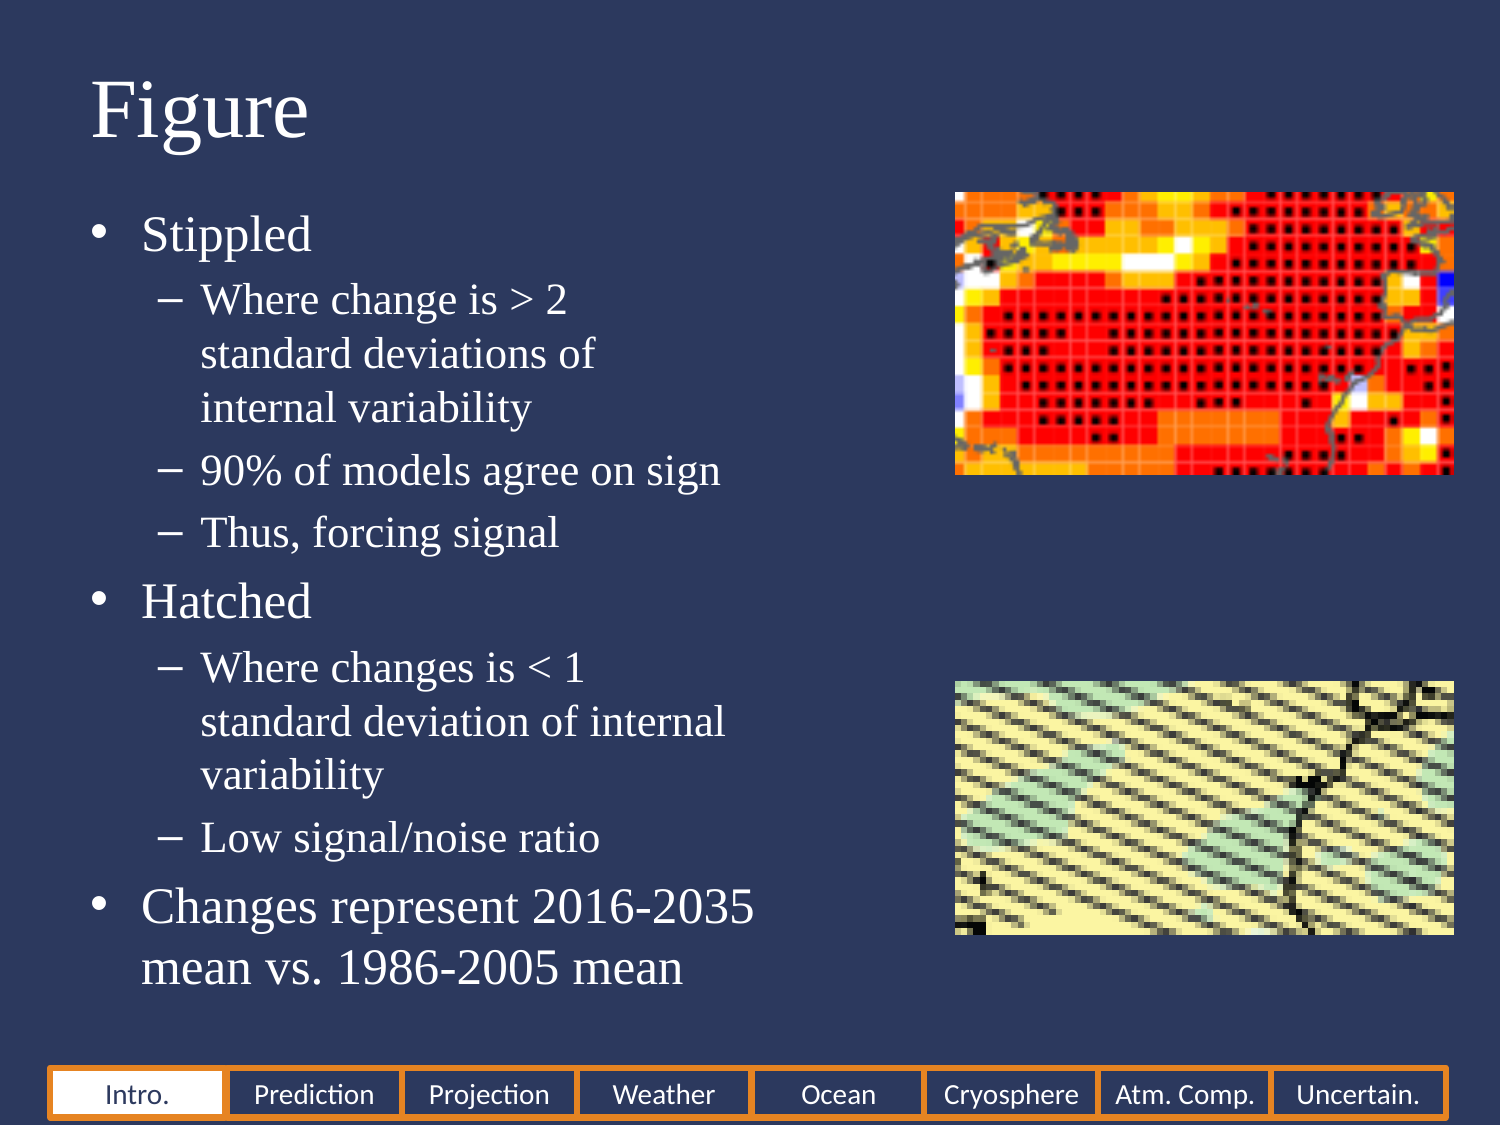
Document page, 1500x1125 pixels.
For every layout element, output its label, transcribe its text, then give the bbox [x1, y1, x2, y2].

title Figure [75, 45, 1425, 162]
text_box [49, 1067, 1446, 1119]
picture [954, 191, 1455, 475]
list Stippled Where change is > 2 standard deviations of internal variability 90% of models agree on sign Thus, forcing signal Hatched Where changes is < 1 standard deviation of internal variability Low signal/noise ratio Changes represent 2016-2035 mean vs. 1986-2005 mean [75, 192, 1425, 1005]
picture [954, 681, 1455, 935]
